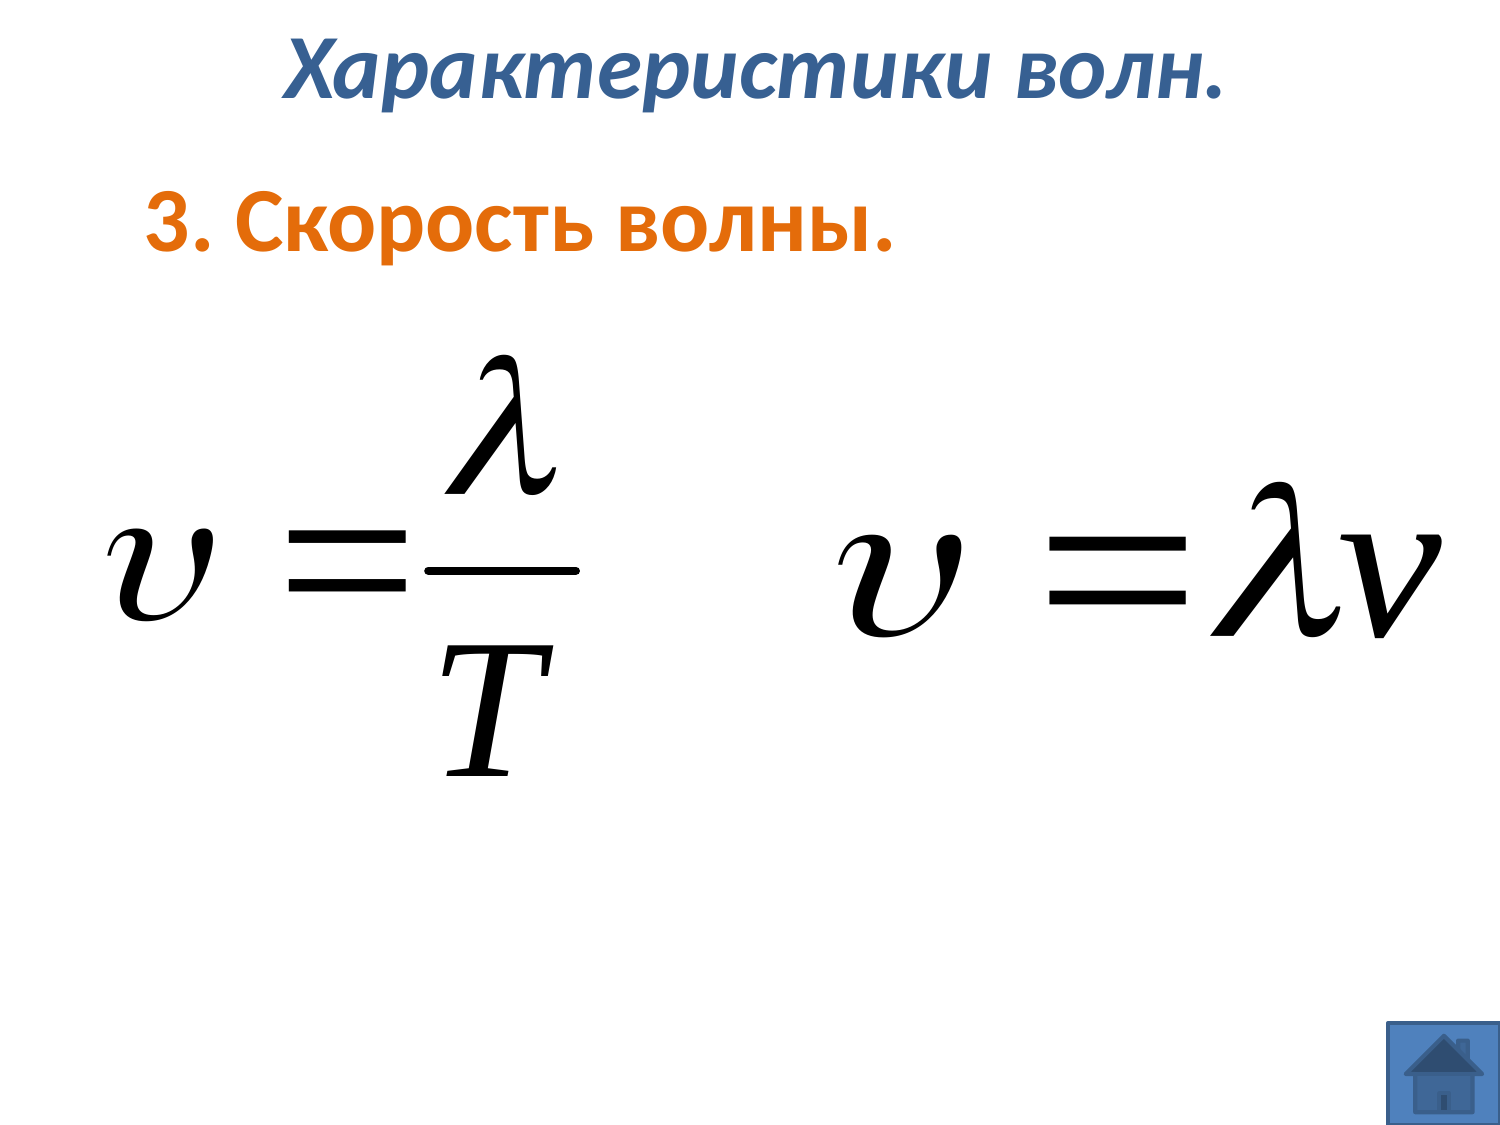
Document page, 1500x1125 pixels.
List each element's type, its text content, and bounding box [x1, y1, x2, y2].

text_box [81, 304, 622, 821]
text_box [808, 433, 1477, 692]
text_box Характеристики волн. [81, 0, 1432, 188]
text_box [1386, 1021, 1500, 1125]
text_box 3. Скорость волны. [128, 152, 1336, 277]
